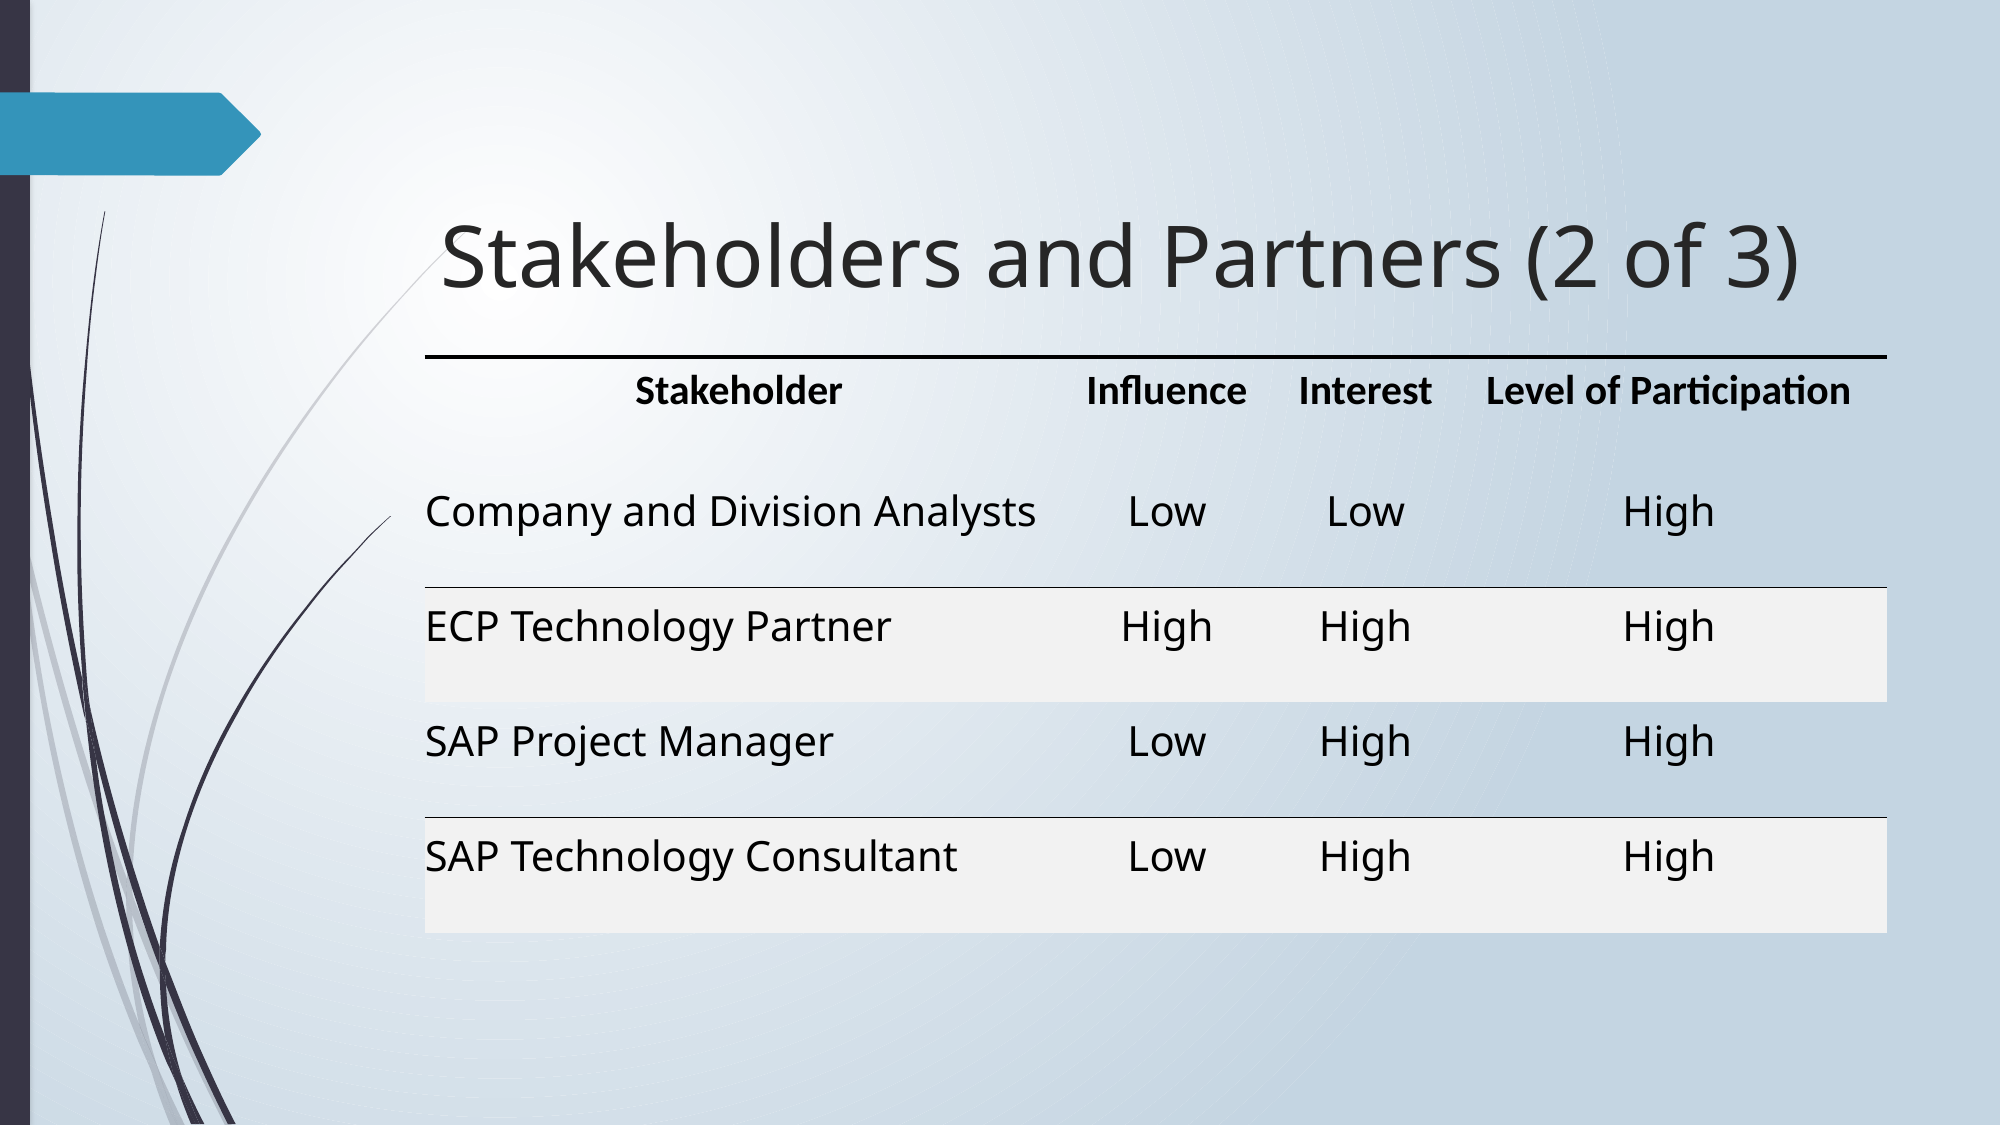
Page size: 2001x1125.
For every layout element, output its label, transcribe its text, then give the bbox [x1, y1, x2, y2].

table_cell High [1280, 818, 1466, 933]
table_cell Low [1280, 472, 1466, 587]
table_cell High [1280, 588, 1466, 702]
table_cell High [1466, 588, 1887, 702]
table_cell SAP Project Manager [425, 702, 1069, 817]
table_cell Low [1069, 702, 1280, 817]
table_cell SAP Technology Consultant [425, 818, 1069, 933]
table_header Interest [1280, 359, 1466, 472]
table_cell High [1466, 818, 1887, 933]
table_cell Company and Division Analysts [425, 472, 1069, 587]
table_cell Low [1069, 472, 1280, 587]
table_header Influence [1069, 359, 1280, 472]
table_header Level of Participation [1466, 359, 1887, 472]
table_cell ECP Technology Partner [425, 588, 1069, 702]
table_cell High [1466, 702, 1887, 817]
table_cell High [1280, 702, 1466, 817]
table_header Stakeholder [425, 359, 1069, 472]
title Stakeholders and Partners (2 of 3) [425, 102, 1888, 313]
table_cell High [1069, 588, 1280, 702]
table_cell High [1466, 472, 1887, 587]
table_cell Low [1069, 818, 1280, 933]
